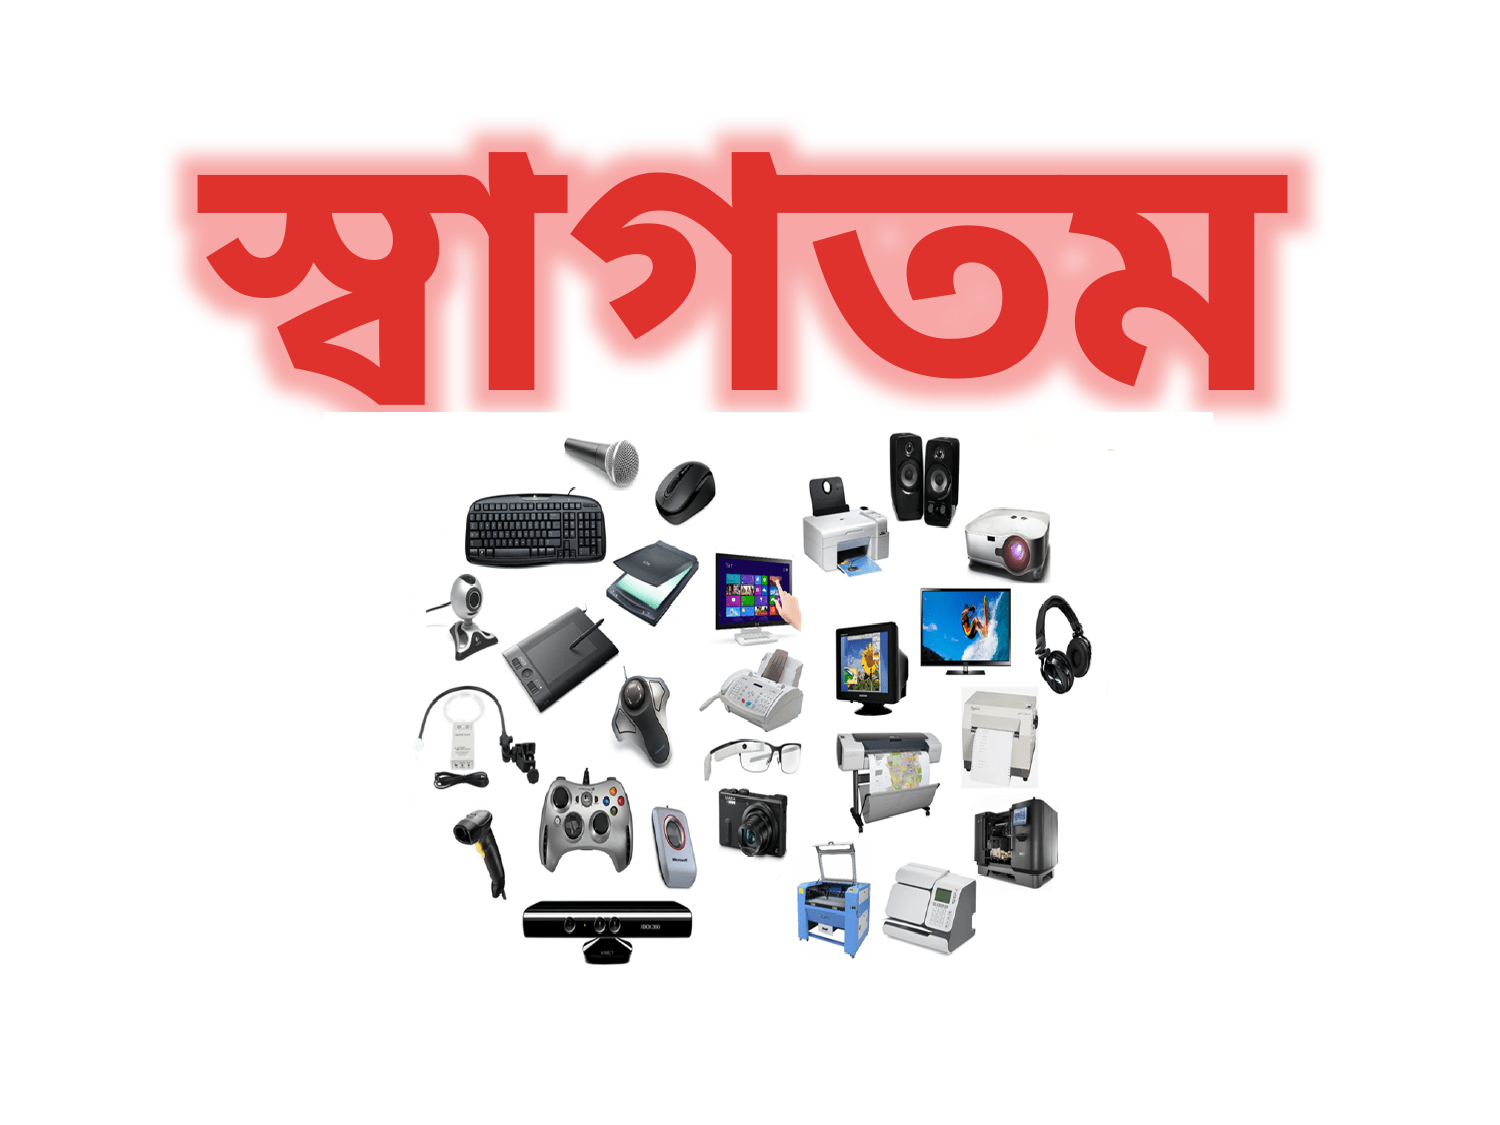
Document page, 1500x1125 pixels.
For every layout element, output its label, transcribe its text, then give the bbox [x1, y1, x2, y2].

picture [324, 412, 1213, 992]
text_box স্বাগতম [137, 37, 1350, 468]
